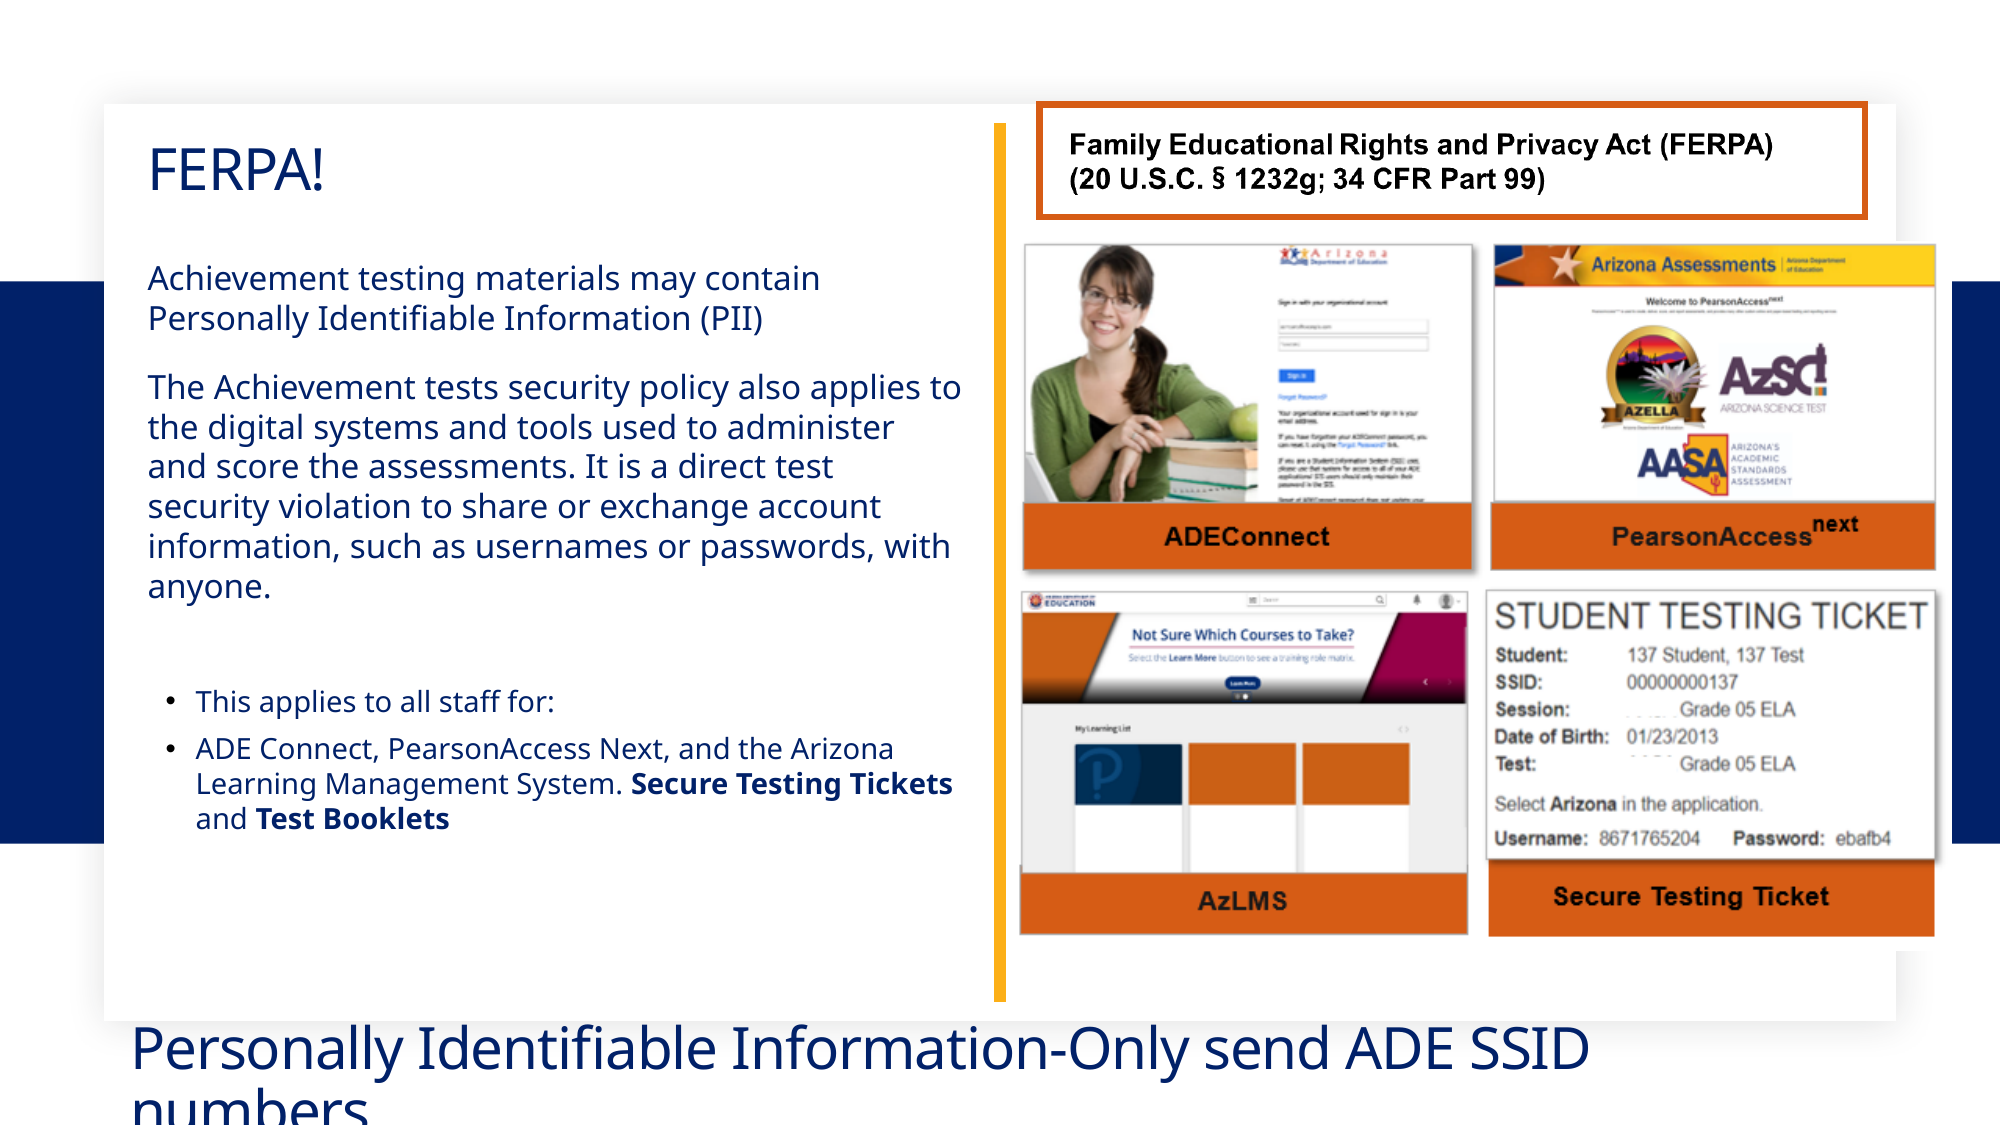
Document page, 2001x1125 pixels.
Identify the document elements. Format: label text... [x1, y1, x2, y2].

text_box Personally Identifiable Information-Only send ADE SSID numbers [115, 1011, 1777, 1125]
title FERPA! [132, 123, 964, 220]
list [1035, 101, 1868, 221]
list Achievement testing materials may contain Personally Identifiable Information (PII) The Achievement tests security policy also applies to the digital systems and tools used to administer and score the assessments. It is a direct test security violation to share or exchange account information, such as usernames or passwords, with anyone. This applies to all staff for: ADE Connect, PearsonAccess Next, and the Arizona Learning Management System. Secure Testing Tickets and Test Booklets [132, 249, 964, 970]
picture [1014, 240, 1952, 952]
